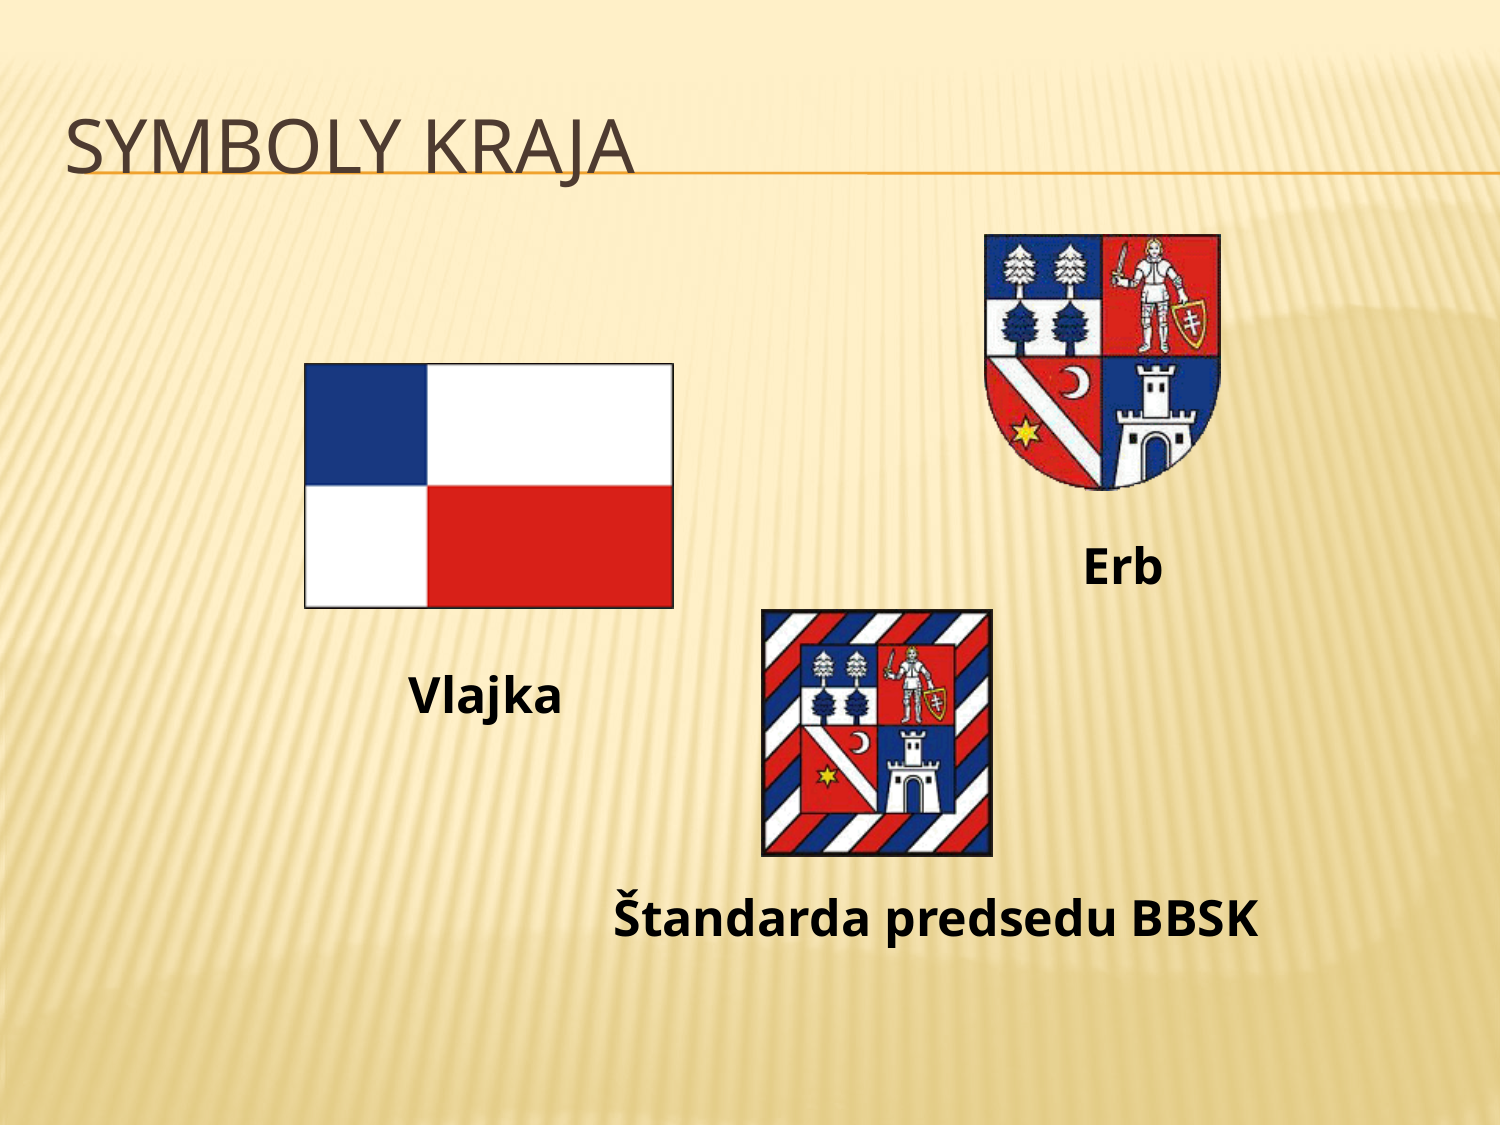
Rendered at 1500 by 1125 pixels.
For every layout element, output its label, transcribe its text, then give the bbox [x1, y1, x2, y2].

picture [984, 234, 1221, 491]
text_box Vlajka [394, 656, 579, 731]
picture [304, 362, 674, 609]
picture [761, 609, 994, 857]
text_box Štandarda predsedu BBSK [598, 878, 1274, 954]
title SYMBOLY KRAJA [49, 75, 1475, 213]
text_box Erb [1067, 527, 1180, 603]
